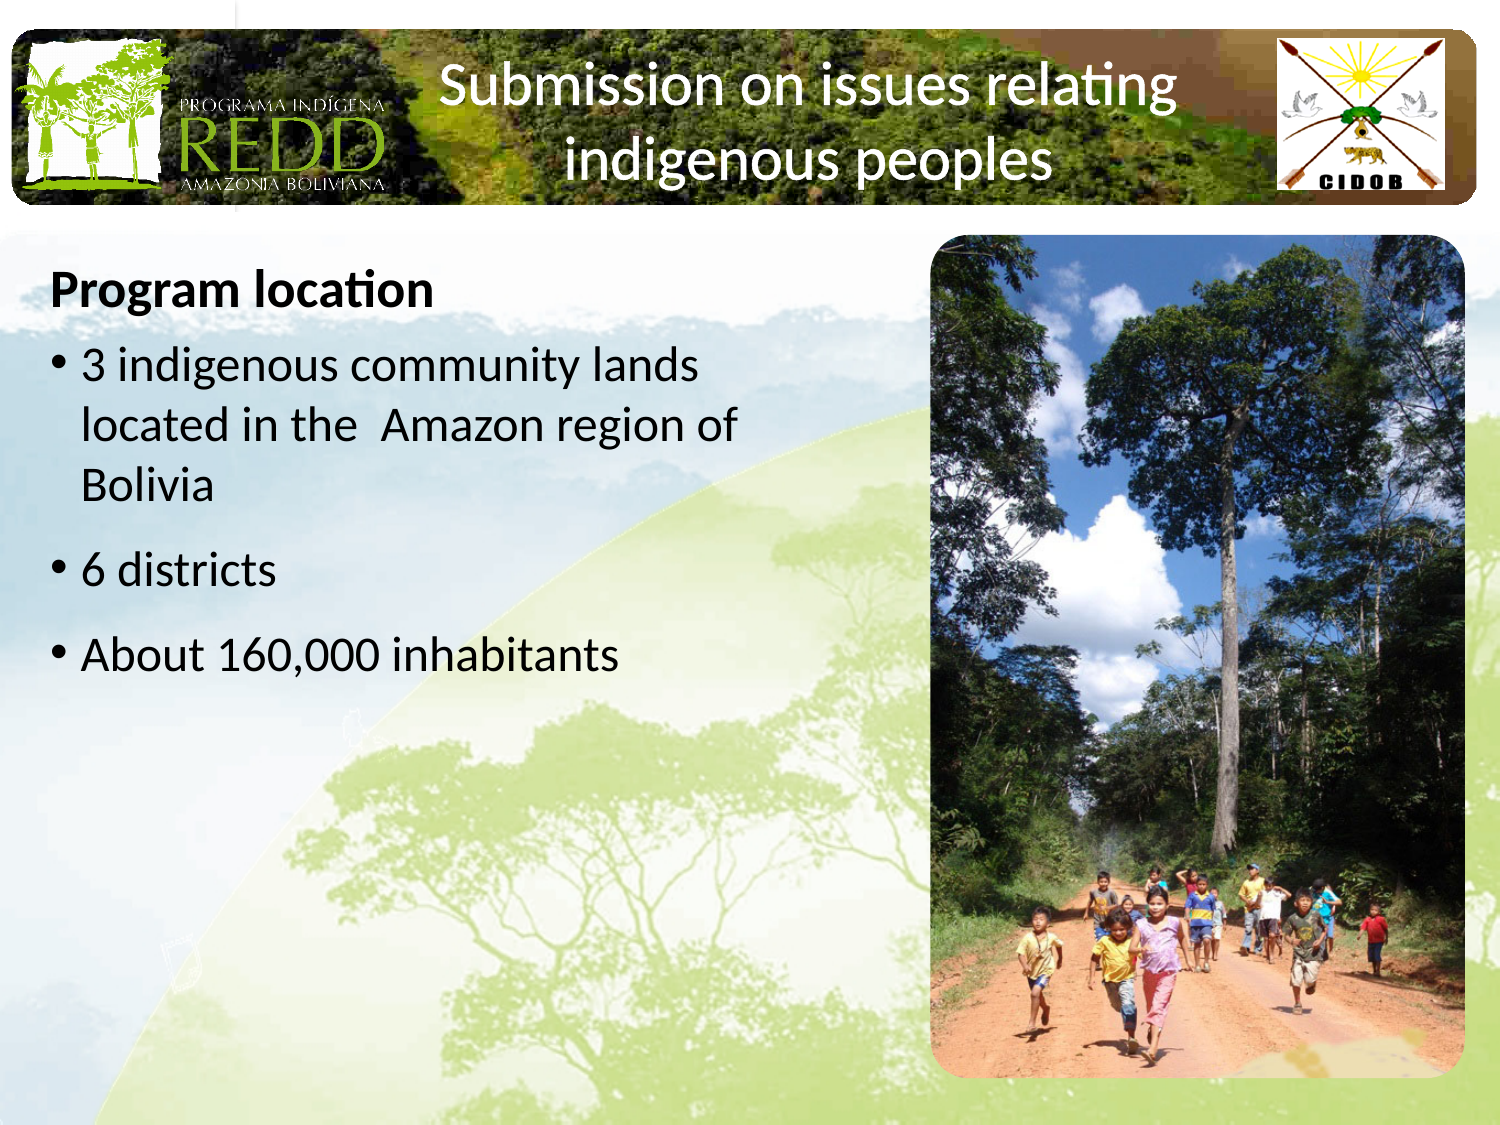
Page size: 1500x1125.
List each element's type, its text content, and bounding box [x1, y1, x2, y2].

list Program location 3 indigenous community lands located in the Amazon region of Bolivia 6 districts About 160,000 inhabitants [35, 246, 856, 1067]
picture [0, 11, 1500, 1125]
title Submission on issues relating indigenous peoples [339, 23, 1278, 211]
